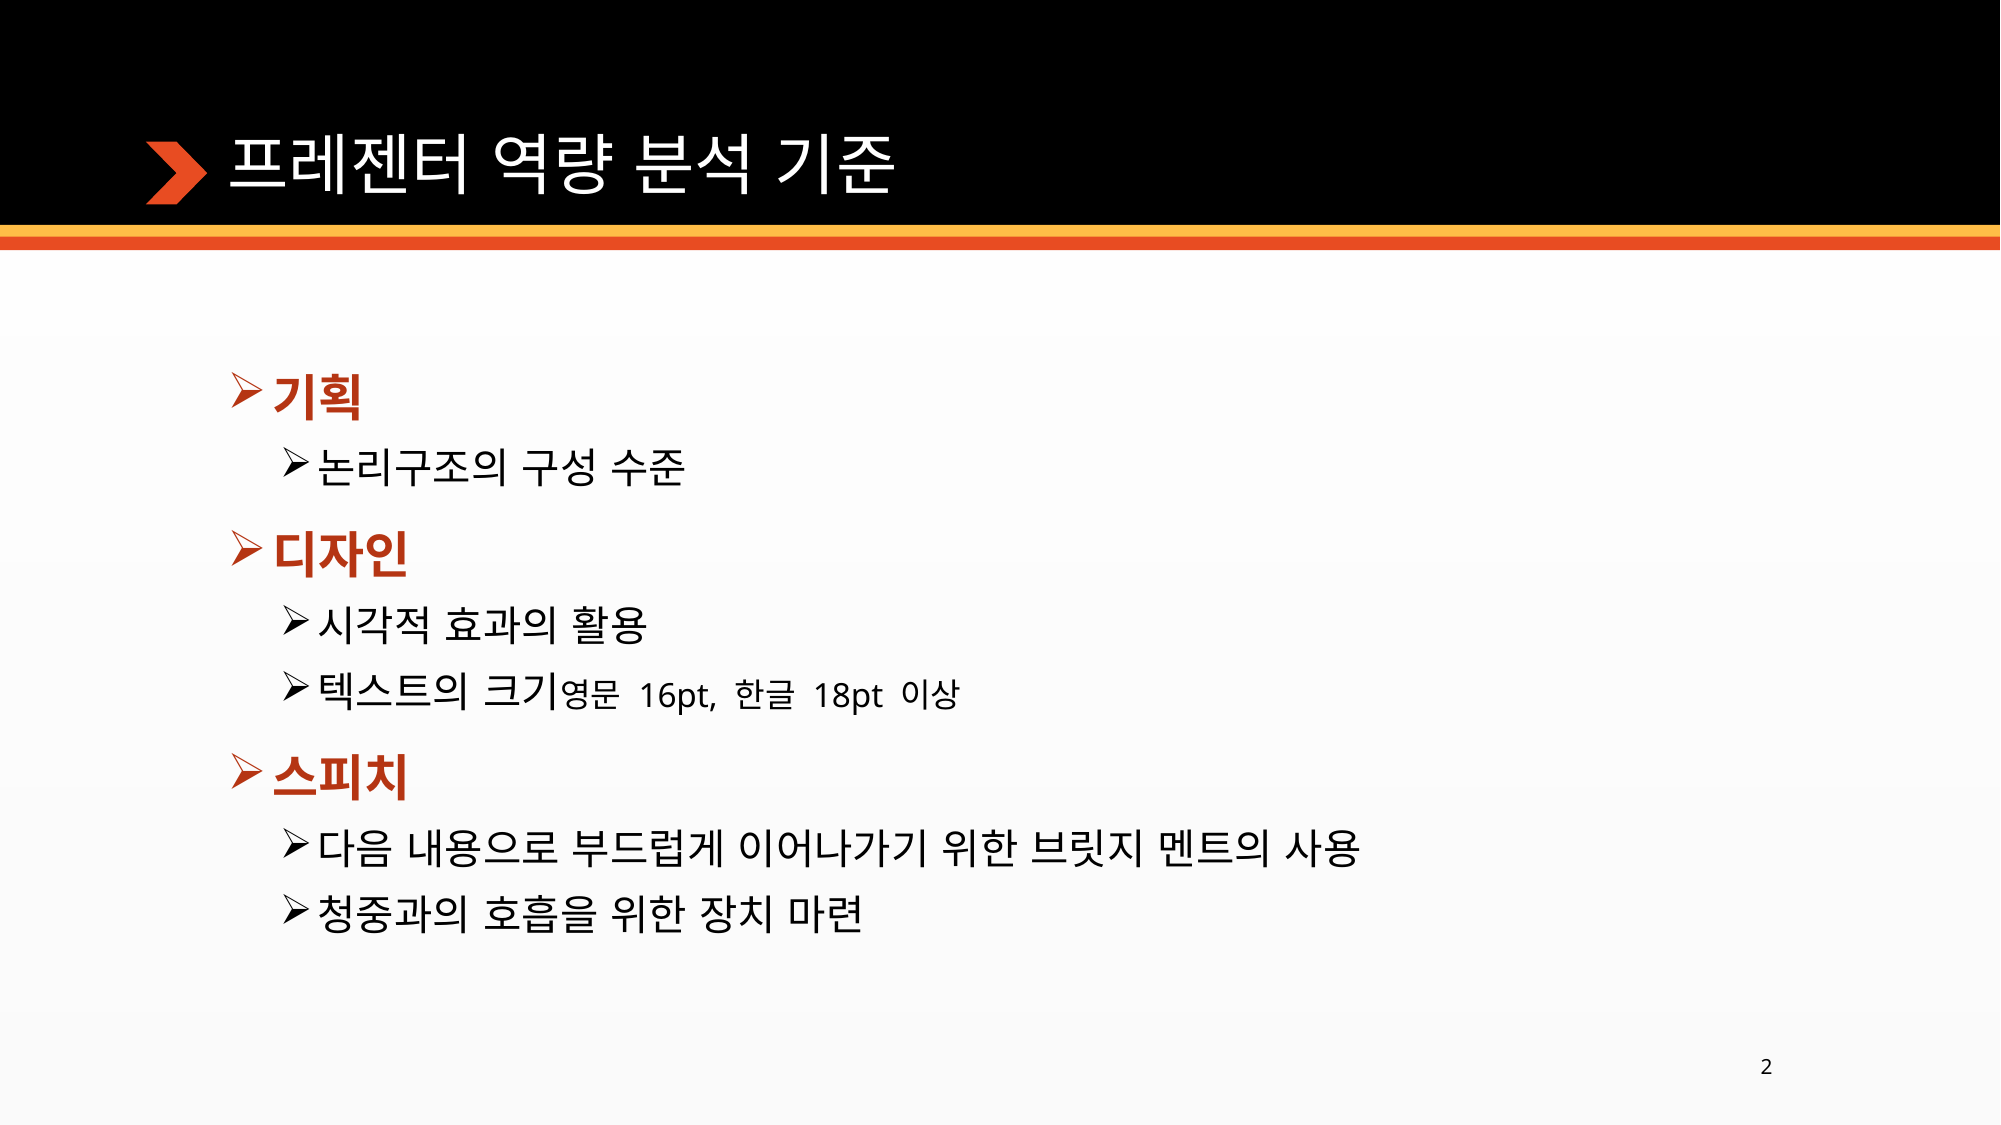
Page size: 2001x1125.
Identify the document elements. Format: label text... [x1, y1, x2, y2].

list 기획 논리구조의 구성 수준 디자인 시각적 효과의 활용 텍스트의 크기영문 16pt, 한글 18pt 이상 스피치 다음 내용으로 부드럽게 이어나가기 위한 브릿지 멘트의 사용 청중과의 호흡을 위한 장치 마련 [212, 299, 1788, 1013]
title 프레젠터 역량 분석 기준 [212, 41, 1788, 212]
slide_number 1 [1562, 1045, 1788, 1091]
